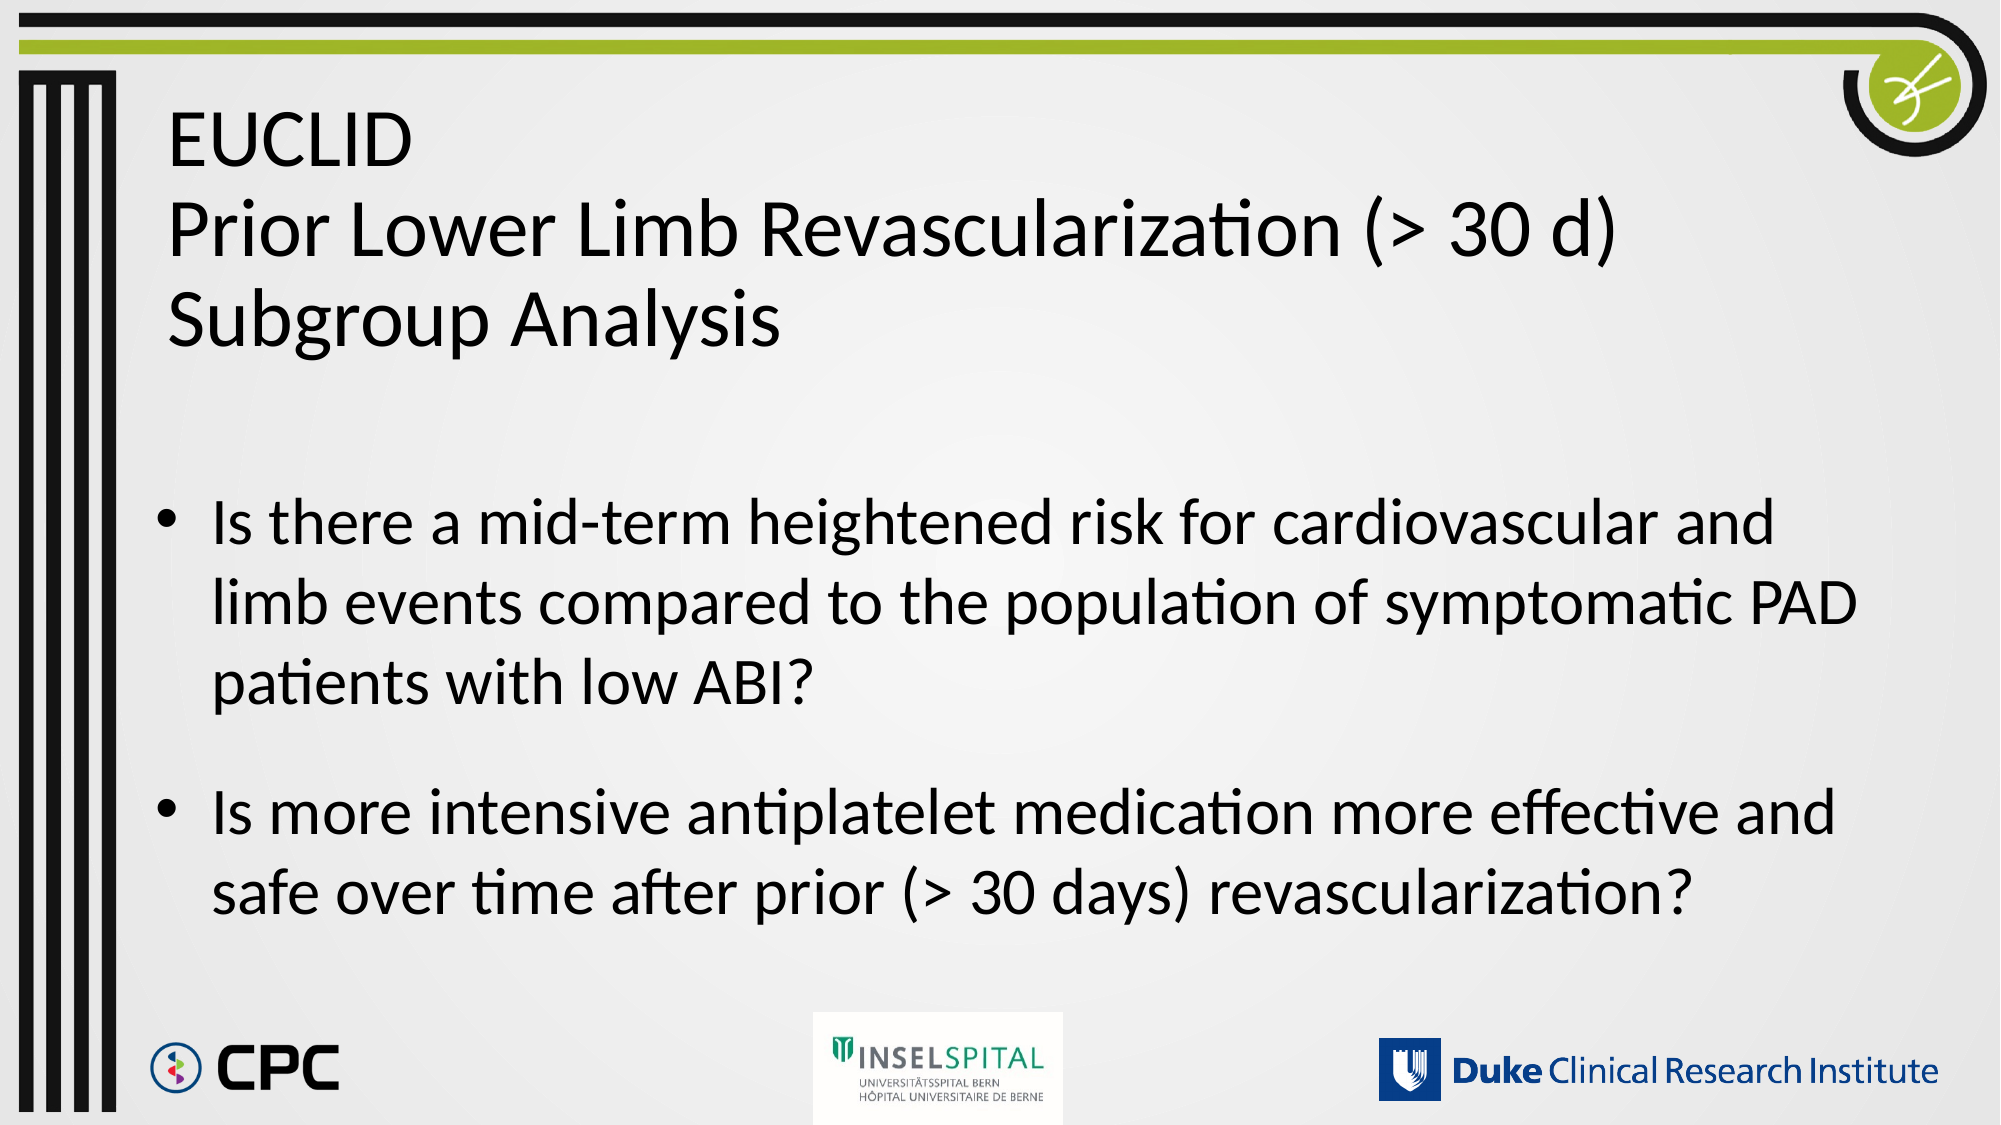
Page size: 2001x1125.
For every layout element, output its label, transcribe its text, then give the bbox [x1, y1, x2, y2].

title EUCLID Prior Lower Limb Revascularization (> 30 d) Subgroup Analysis [137, 87, 1950, 275]
picture [0, 0, 2000, 1125]
list Is there a mid-term heightened risk for cardiovascular and limb events compared to the population of symptomatic PAD patients with low ABI? Is more intensive antiplatelet medication more effective and safe over time after prior (> 30 days) revascularization? [125, 470, 1888, 1125]
